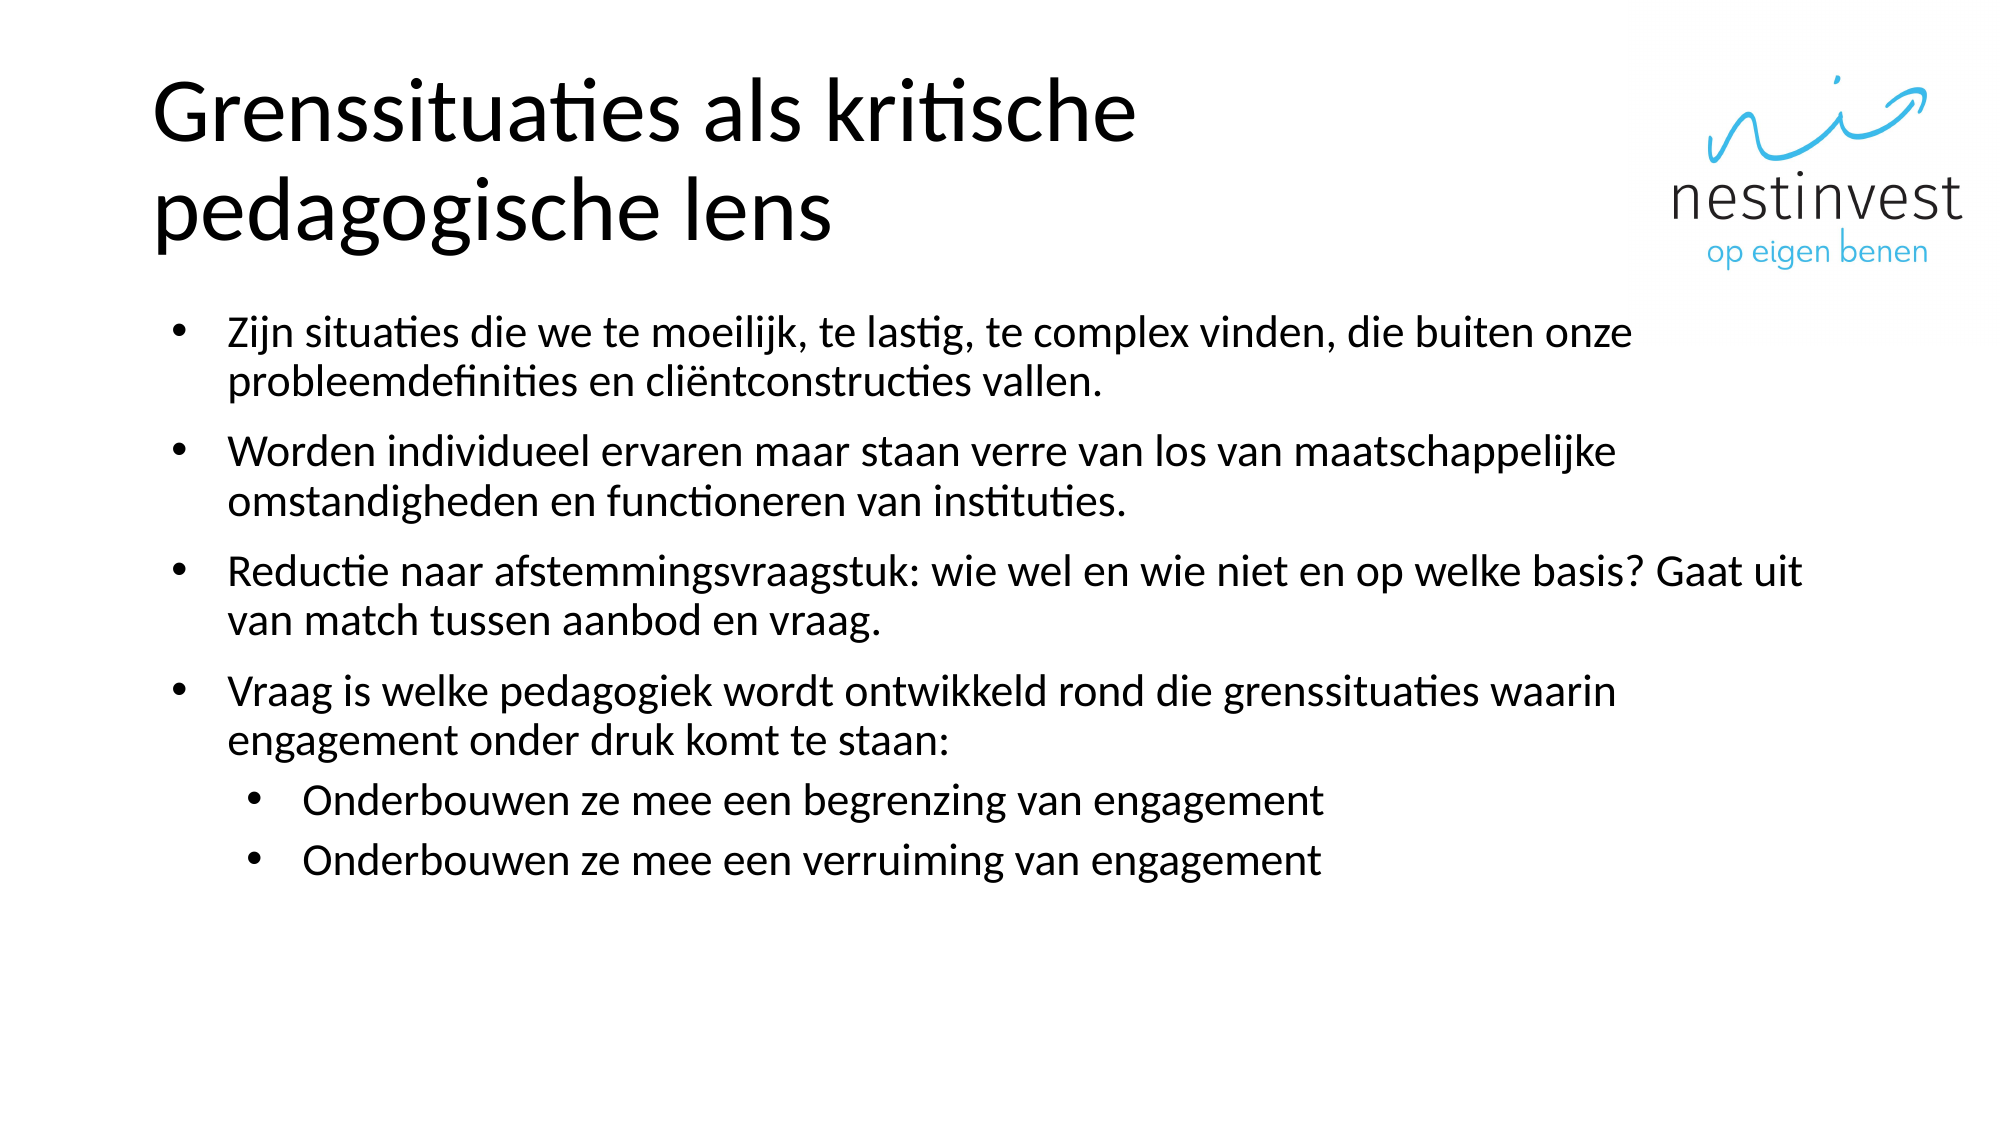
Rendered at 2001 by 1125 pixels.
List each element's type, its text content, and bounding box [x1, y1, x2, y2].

list Zijn situaties die we te moeilijk, te lastig, te complex vinden, die buiten onze probleemdefinities en cliëntconstructies vallen. Worden individueel ervaren maar staan verre van los van maatschappelijke omstandigheden en functioneren van instituties. Reductie naar afstemmingsvraagstuk: wie wel en wie niet en op welke basis? Gaat uit van match tussen aanbod en vraag. Vraag is welke pedagogiek wordt ontwikkeld rond die grenssituaties waarin engagement onder druk komt te staan: Onderbouwen ze mee een begrenzing van engagement Onderbouwen ze mee een verruiming van engagement [137, 299, 1863, 1014]
picture [1628, 0, 2000, 346]
title Grenssituaties als kritische pedagogische lens [137, 52, 1618, 271]
